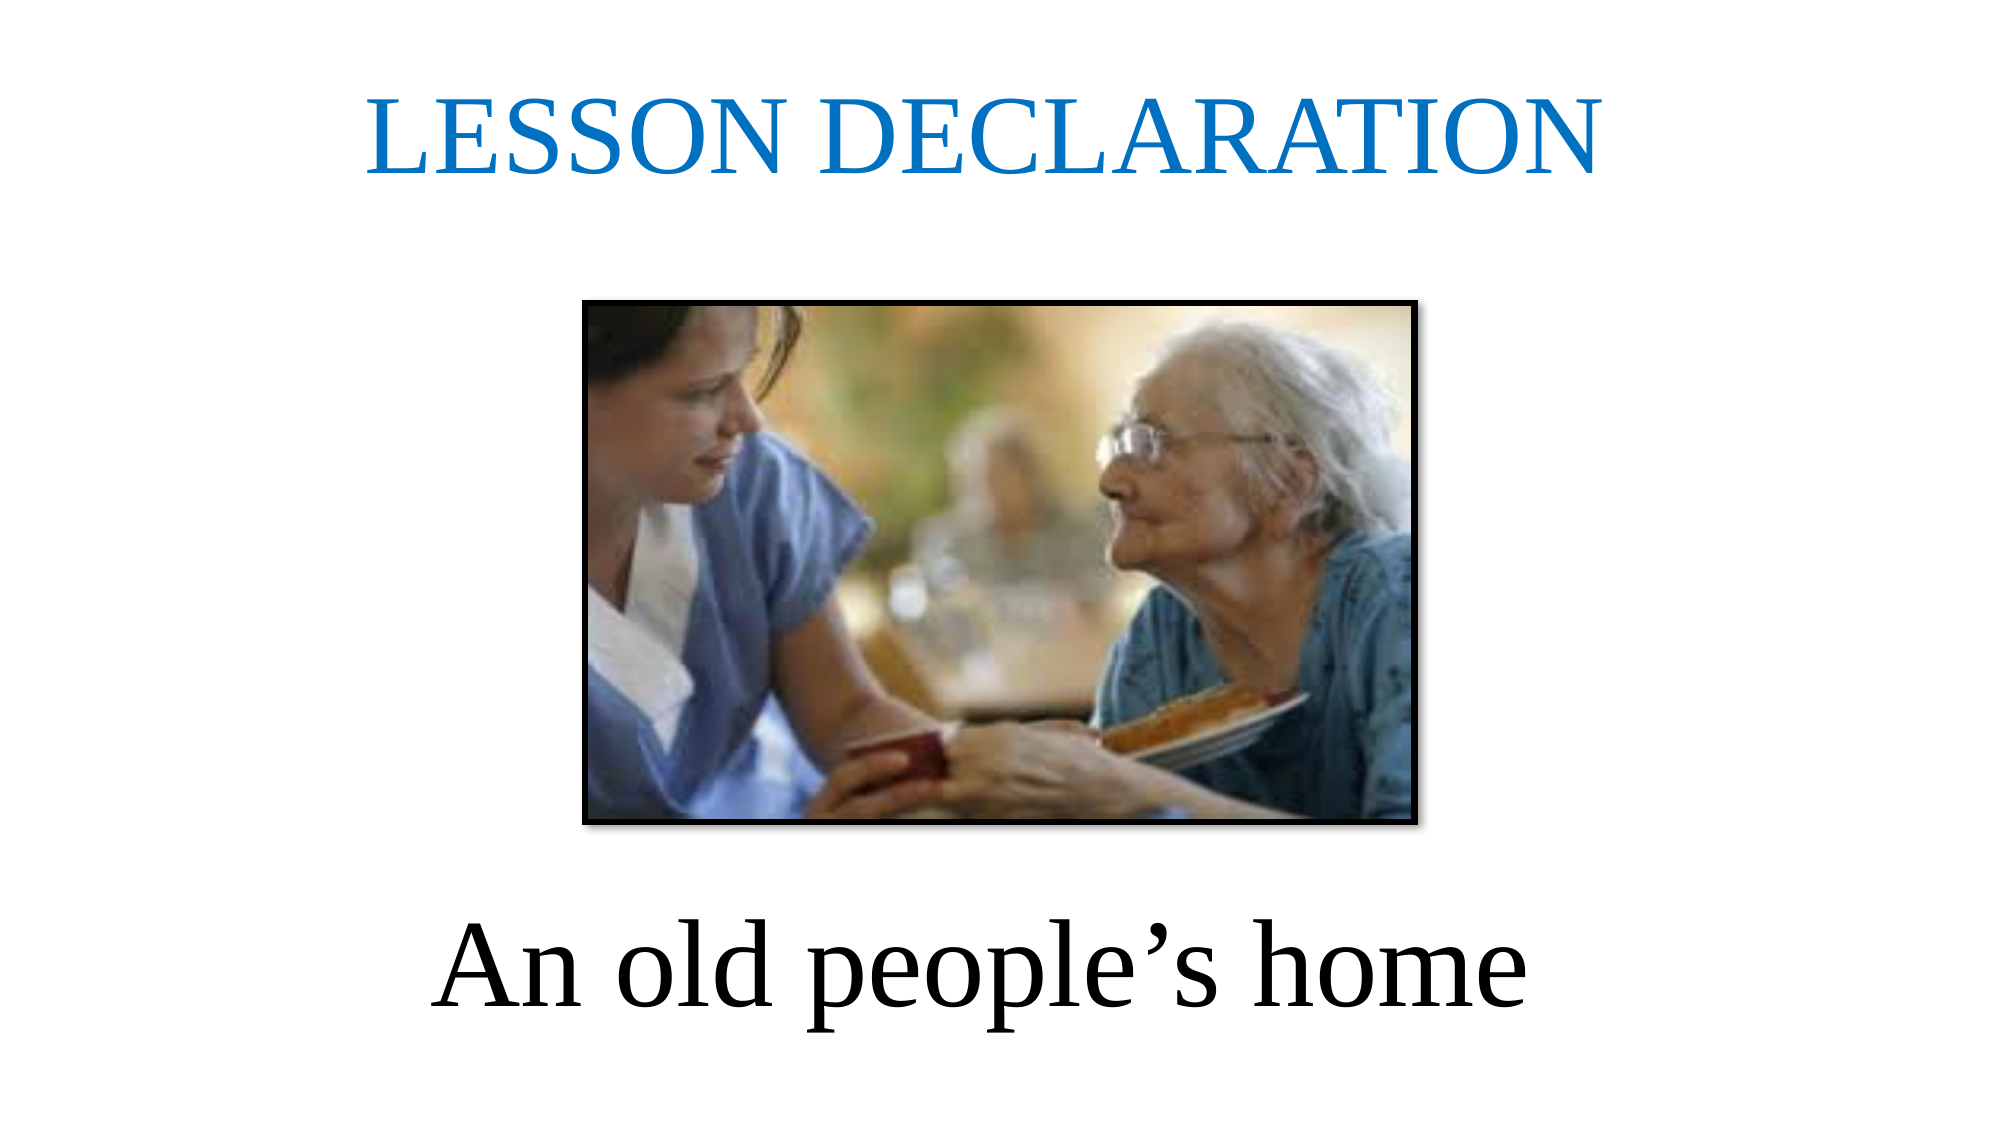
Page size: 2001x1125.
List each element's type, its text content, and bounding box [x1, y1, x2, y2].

text_box LESSON DECLARATION [349, 53, 1797, 249]
picture [588, 306, 1412, 819]
text_box An old people’s home [415, 874, 1674, 1085]
